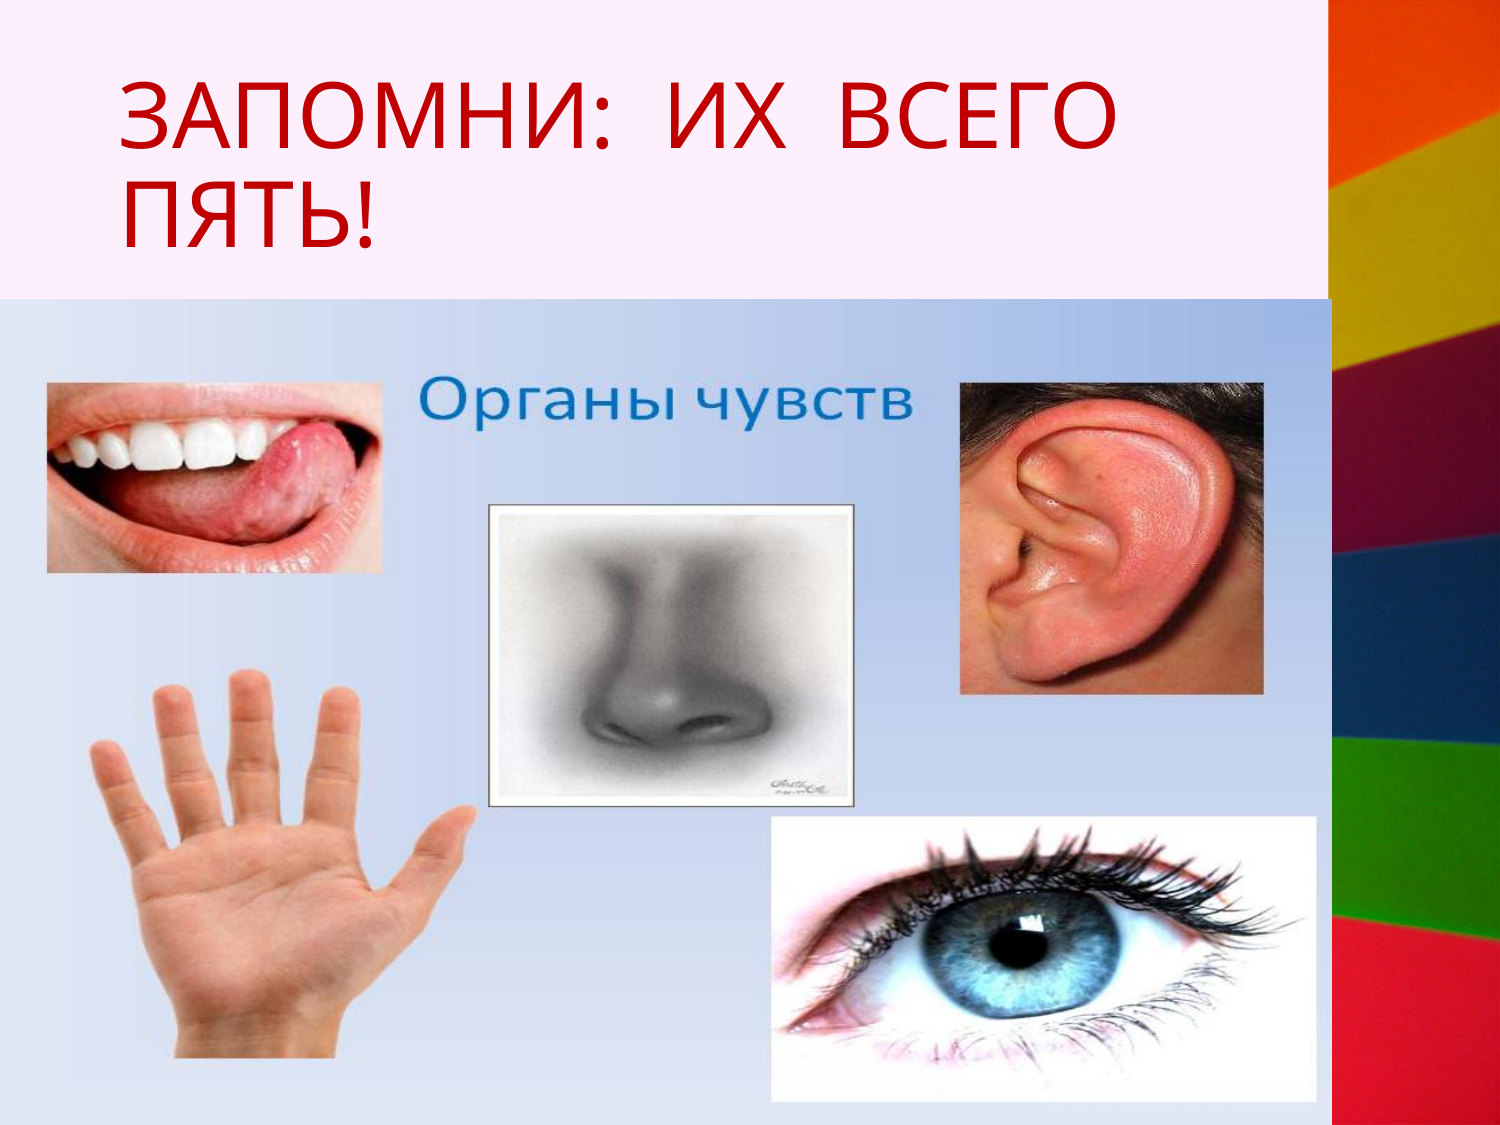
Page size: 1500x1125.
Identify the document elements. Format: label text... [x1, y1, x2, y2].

title ЗАПОМНИ: ИХ ВСЕГО ПЯТЬ! [103, 59, 1397, 278]
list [0, 299, 1332, 1125]
picture [0, 0, 1500, 1125]
